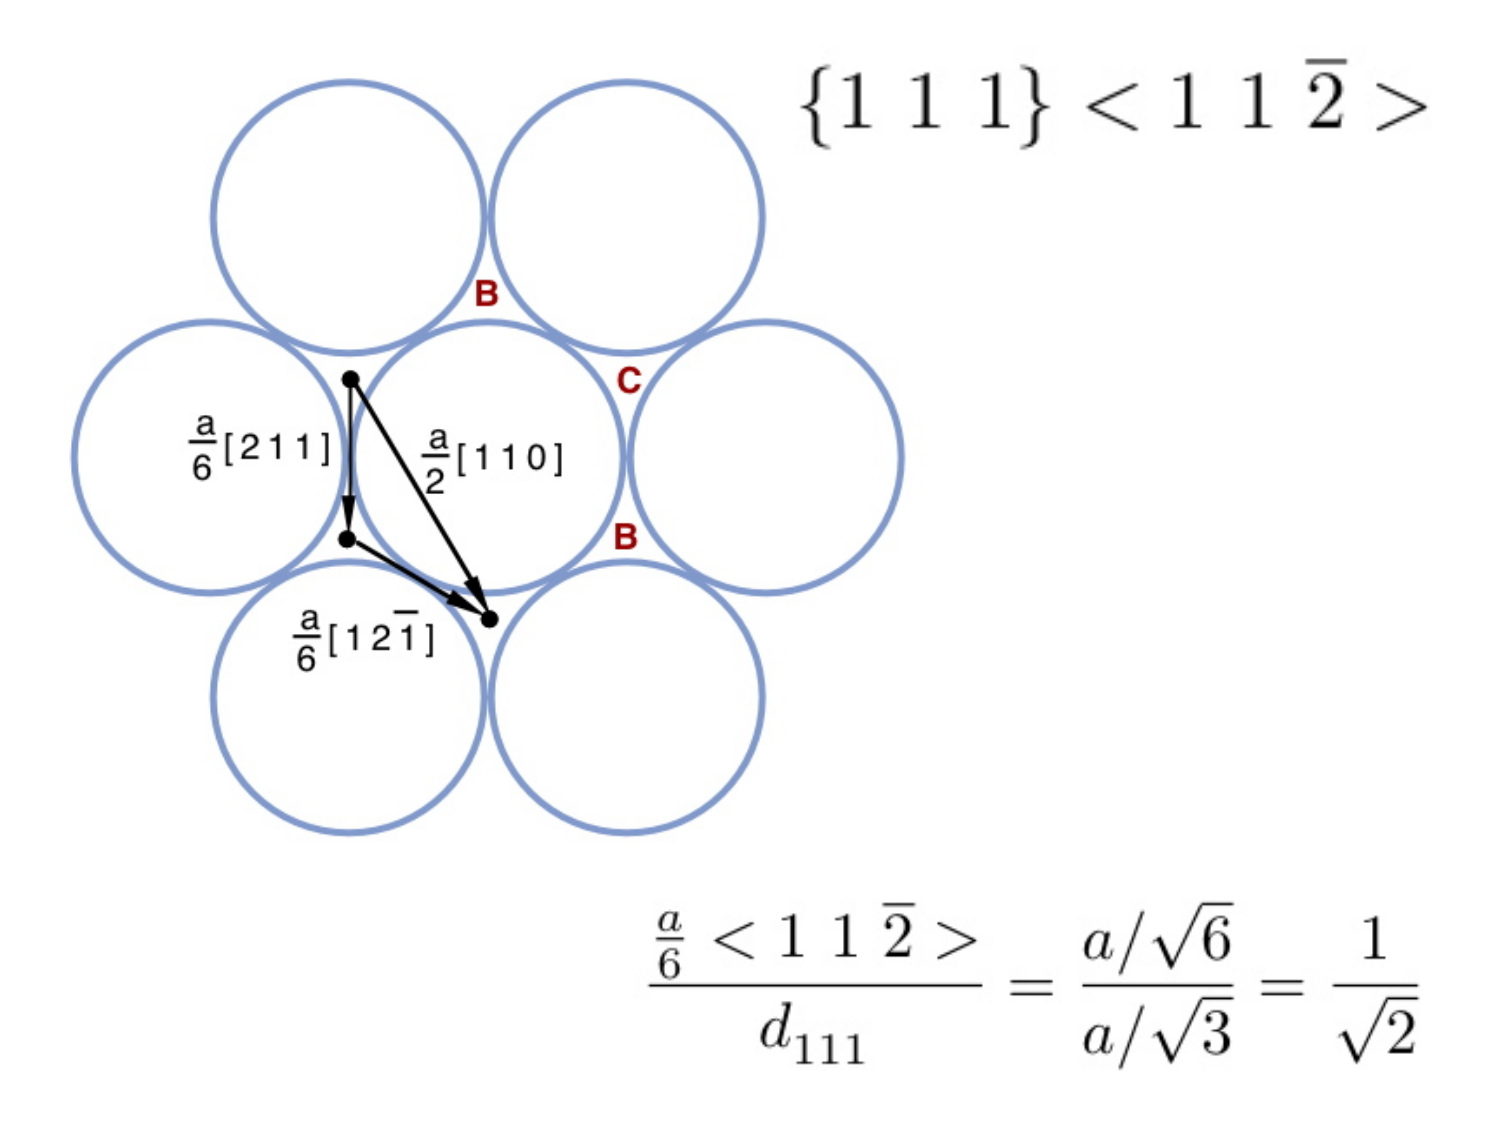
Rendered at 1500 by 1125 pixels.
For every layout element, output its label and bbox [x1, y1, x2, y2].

picture [600, 865, 1451, 1088]
picture [37, 24, 1438, 853]
